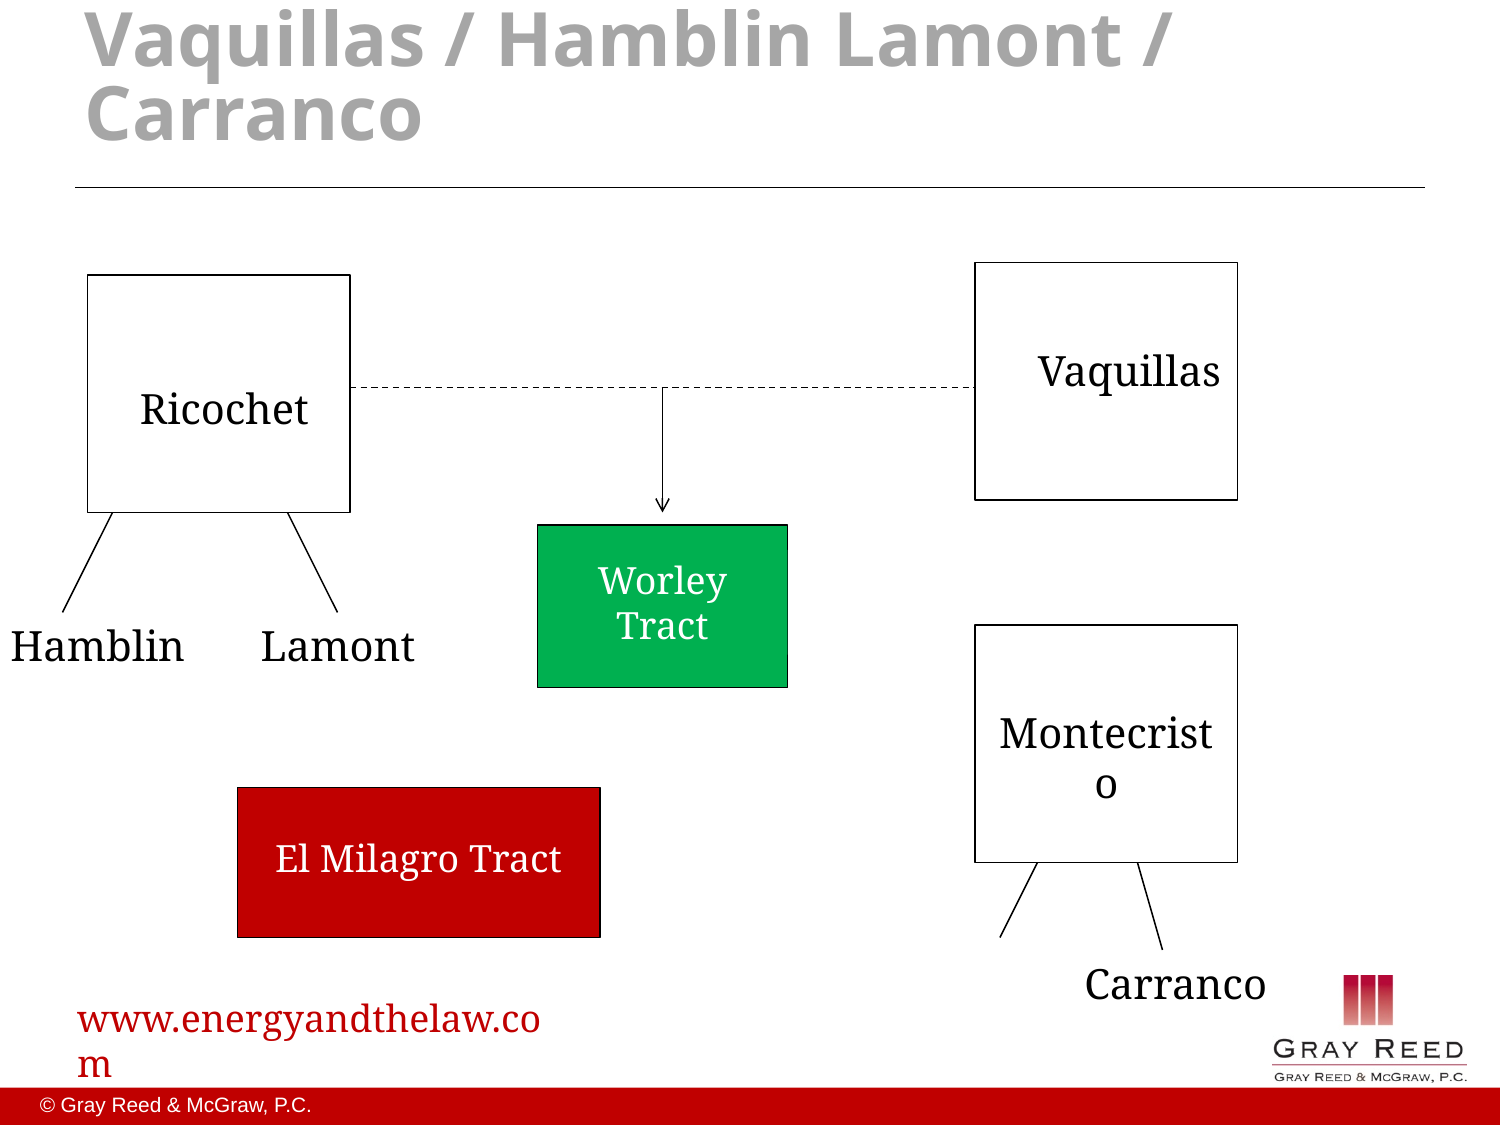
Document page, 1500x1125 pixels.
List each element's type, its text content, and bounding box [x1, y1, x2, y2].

text_box [537, 524, 788, 549]
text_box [999, 862, 1038, 938]
text_box Montecristo [975, 699, 1238, 815]
text_box Carranco [1069, 950, 1282, 1015]
text_box [975, 262, 1238, 500]
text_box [1137, 862, 1163, 951]
text_box Hamblin [0, 612, 201, 678]
text_box www.energyandthelaw.com [62, 987, 588, 1093]
text_box El Milagro Tract [237, 787, 600, 938]
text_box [287, 512, 338, 613]
text_box Worley Tract [541, 549, 788, 655]
picture [1272, 975, 1467, 1083]
text_box [975, 624, 1238, 699]
text_box Lamont [245, 612, 431, 678]
text_box Vaquillas [1012, 337, 1238, 403]
title Vaquillas / Hamblin Lamont / Carranco [70, 18, 1500, 163]
text_box [87, 274, 350, 513]
text_box Ricochet [125, 375, 325, 440]
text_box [62, 512, 113, 613]
text_box [975, 815, 1238, 863]
text_box [537, 655, 788, 688]
